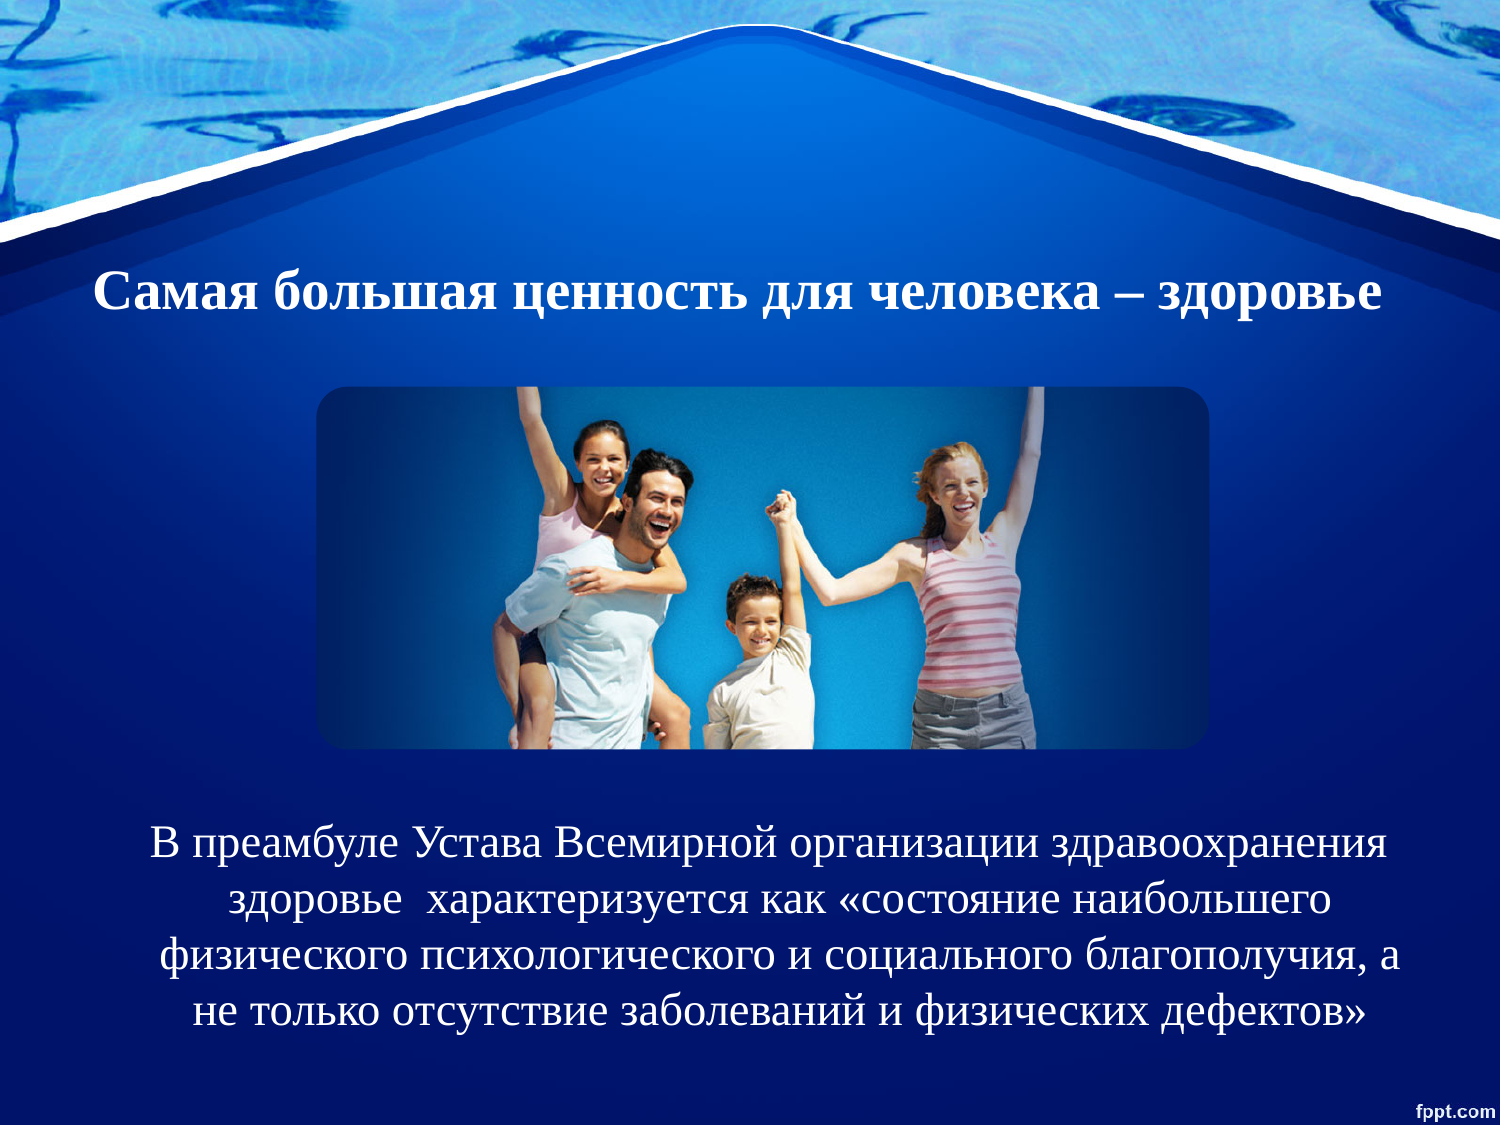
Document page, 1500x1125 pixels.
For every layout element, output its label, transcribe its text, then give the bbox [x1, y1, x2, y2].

list В преамбуле Устава Всемирной организации здравоохранения здоровье характеризуется как «состояние наибольшего физического психологического и социального благополучия, а не только отсутствие заболеваний и физических дефектов» [82, 738, 1427, 1079]
title Самая большая ценность для человека – здоровье [73, 236, 1402, 338]
picture [0, 0, 1500, 1125]
